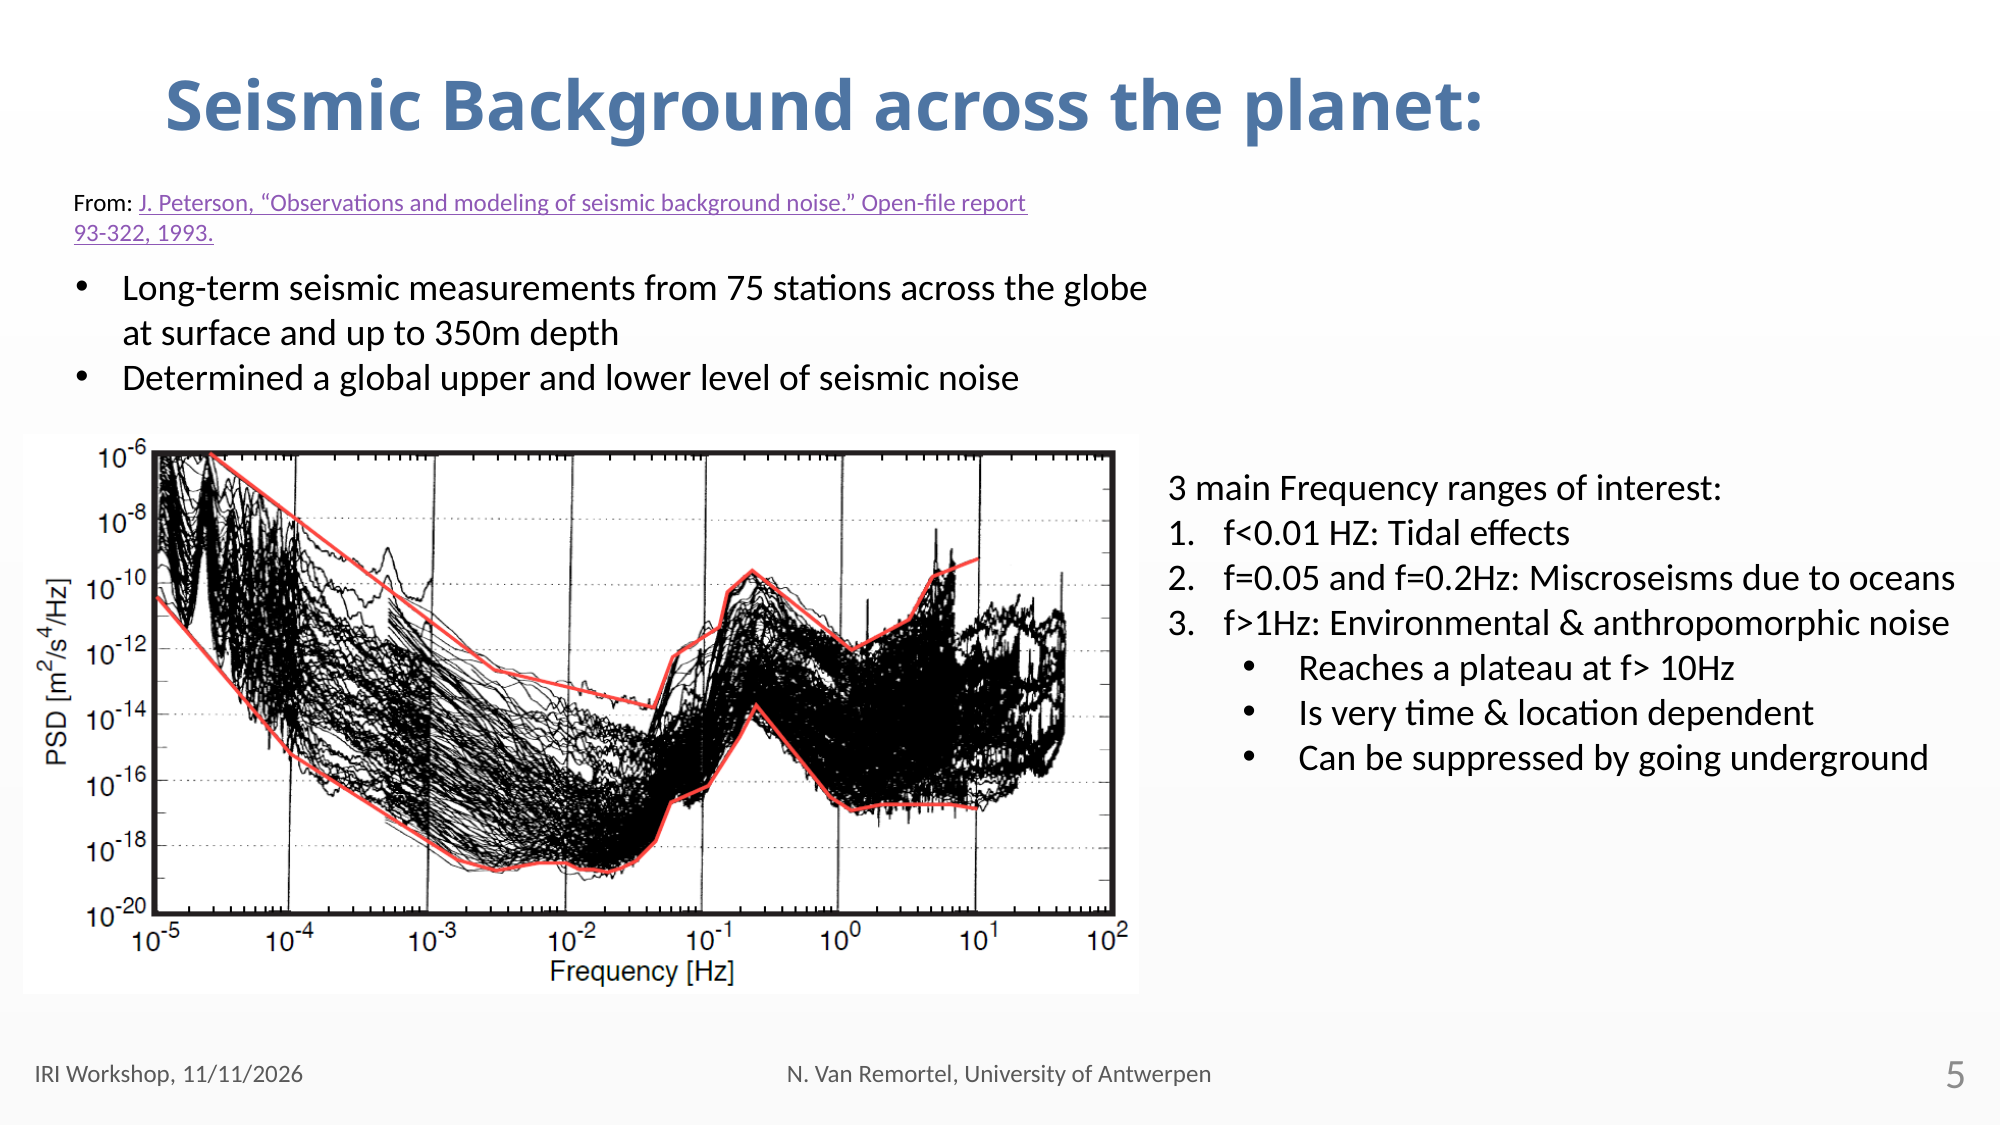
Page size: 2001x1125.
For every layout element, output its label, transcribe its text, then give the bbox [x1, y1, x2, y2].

picture [23, 434, 1139, 994]
title Seismic Background across the planet: [150, 0, 1876, 218]
text_box 3 main Frequency ranges of interest: f<0.01 HZ: Tidal effects f=0.05 and f=0.2Hz: Miscroseisms due to oceans f>1Hz: Environmental & anthropomorphic noise Reaches a plateau at f> 10Hz Is very time & location dependent Can be suppressed by going underground [1152, 455, 1972, 831]
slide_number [19, 1042, 470, 1103]
slide_number 5 [1531, 1042, 1982, 1102]
text_box From: J. Peterson, “Observations and modeling of seismic background noise.” Open-file report 93-322, 1993. [58, 179, 1043, 255]
footer N. Van Remortel, University of Antwerpen [662, 1042, 1338, 1103]
text_box Long-term seismic measurements from 75 stations across the globe at surface and up to 350m depth Determined a global upper and lower level of seismic noise [60, 255, 1165, 405]
